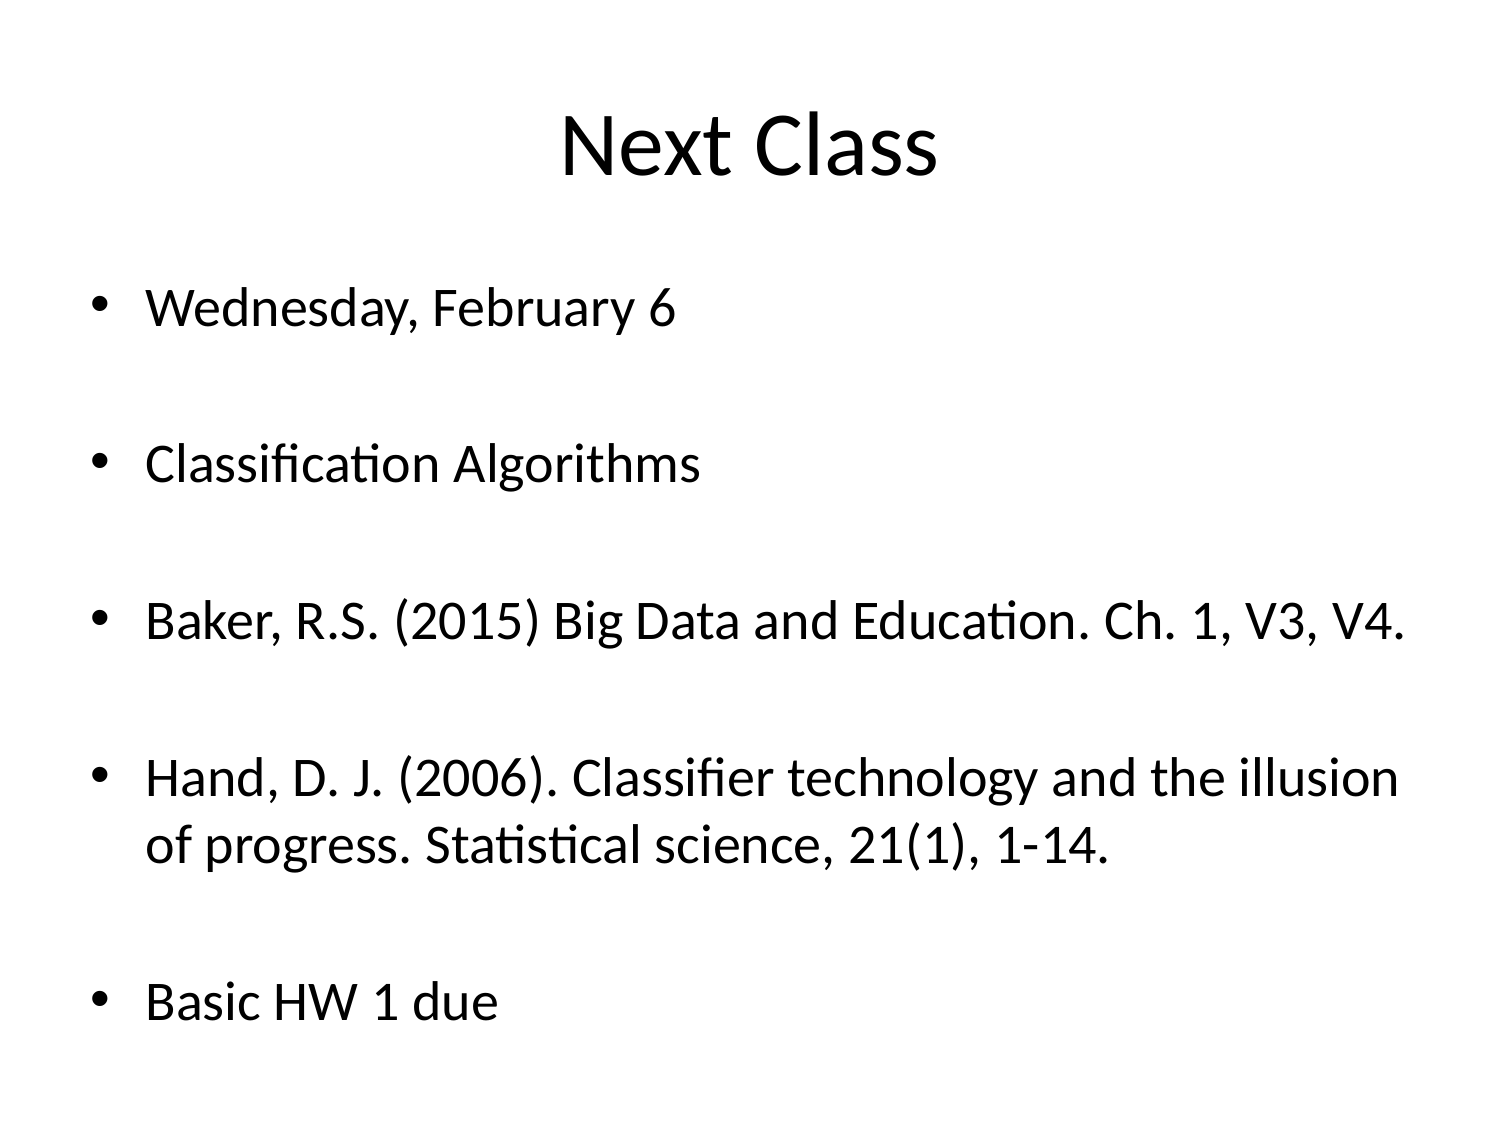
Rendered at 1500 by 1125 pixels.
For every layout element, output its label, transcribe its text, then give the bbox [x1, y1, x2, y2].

list Wednesday, February 6 Classification Algorithms Baker, R.S. (2015) Big Data and Education. Ch. 1, V3, V4. Hand, D. J. (2006). Classifier technology and the illusion of progress. Statistical science, 21(1), 1-14. Basic HW 1 due [75, 262, 1425, 1088]
title Next Class [75, 45, 1425, 233]
